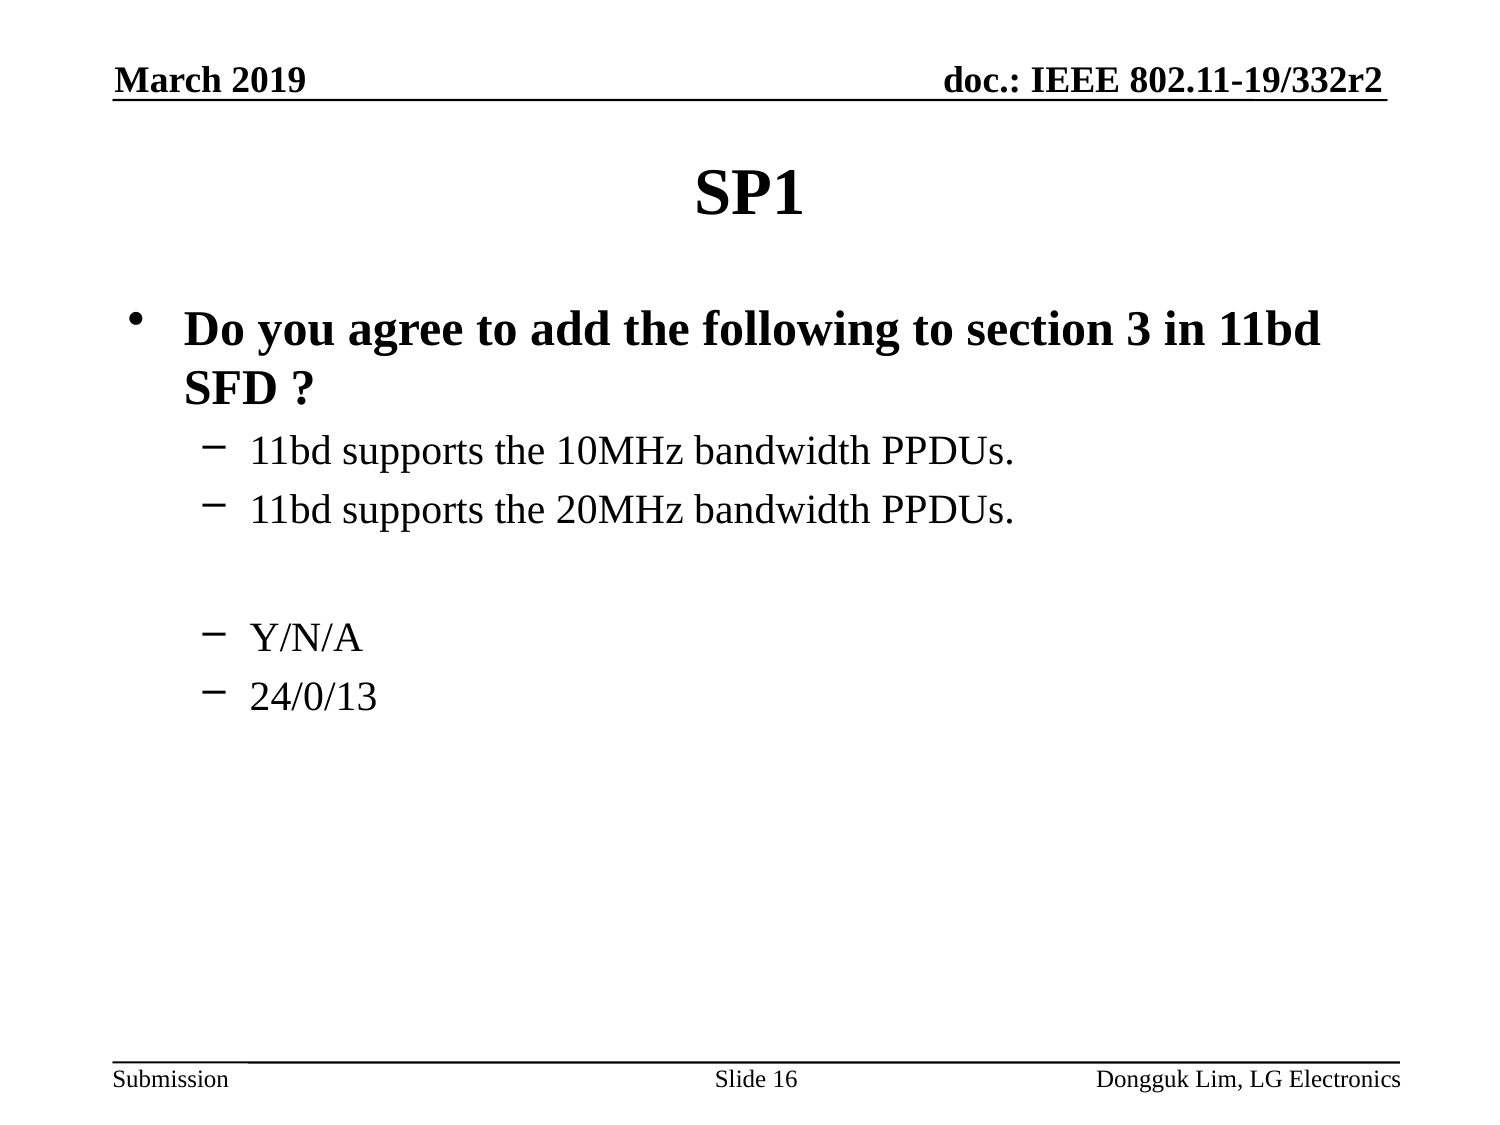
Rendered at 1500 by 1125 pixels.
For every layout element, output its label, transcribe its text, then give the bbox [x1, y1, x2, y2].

title SP1 [112, 112, 1388, 263]
slide_number Slide 16 [712, 1061, 800, 1093]
list Do you agree to add the following to section 3 in 11bd SFD ? 11bd supports the 10MHz bandwidth PPDUs. 11bd supports the 20MHz bandwidth PPDUs. Y/N/A 24/0/13 [112, 287, 1388, 1000]
footer Dongguk Lim, LG Electronics [1092, 1061, 1402, 1093]
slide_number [114, 54, 309, 101]
